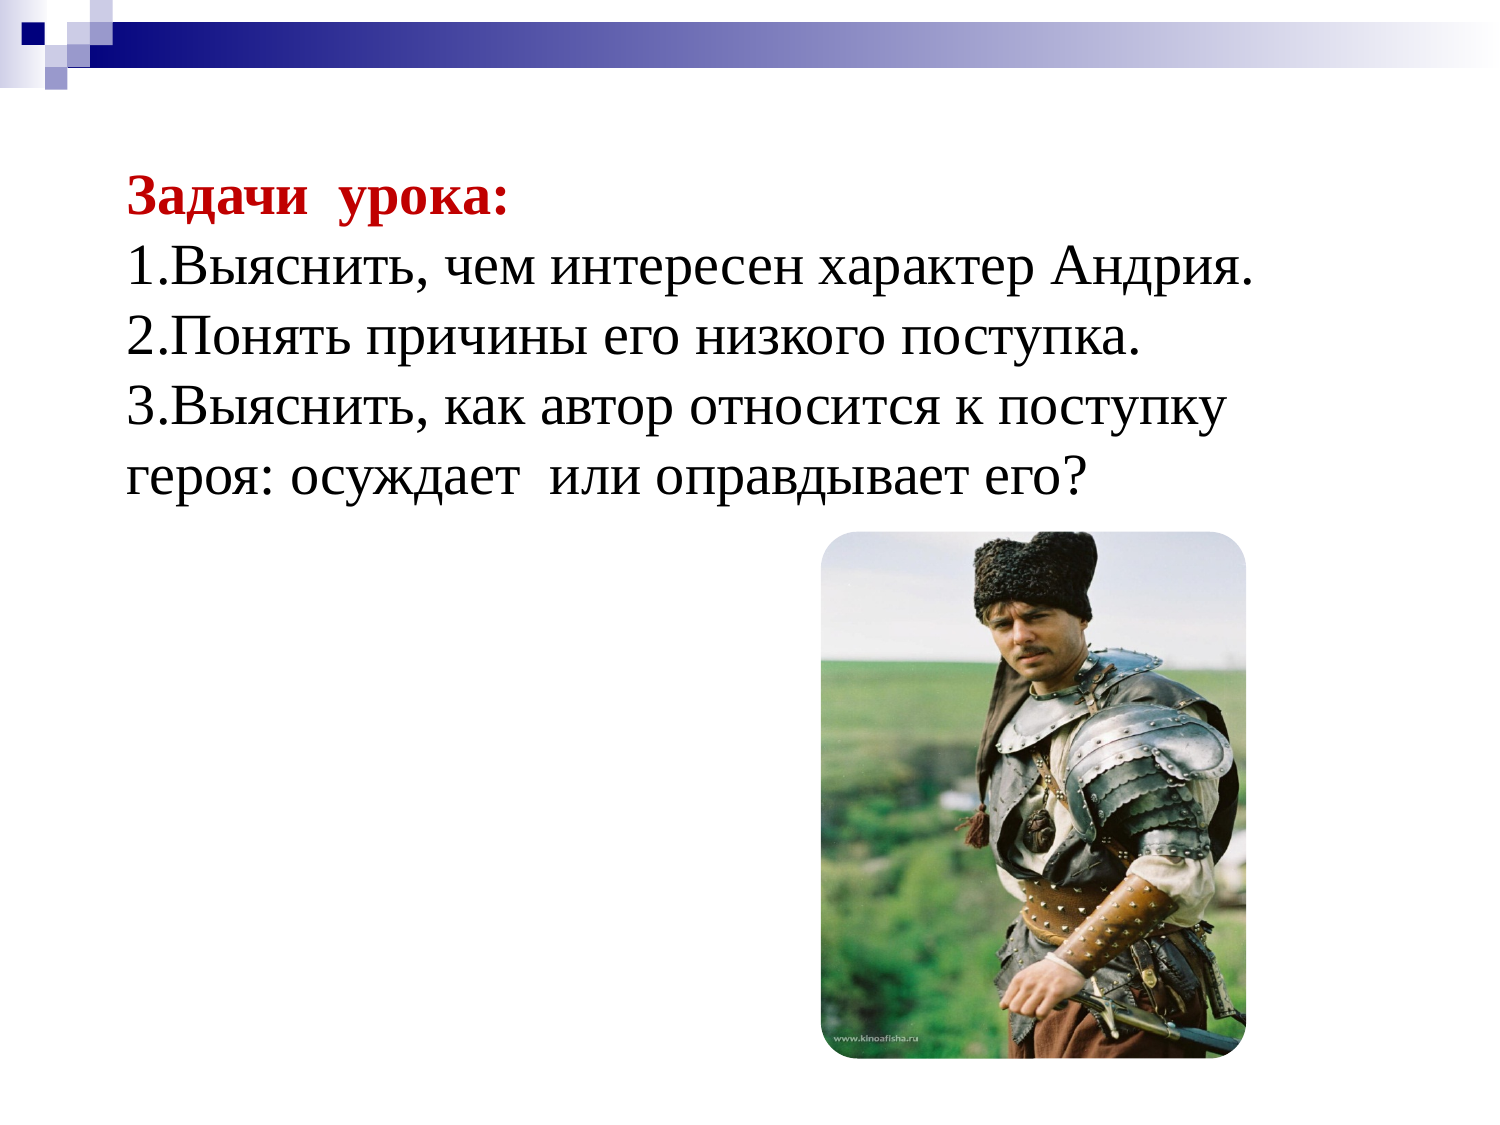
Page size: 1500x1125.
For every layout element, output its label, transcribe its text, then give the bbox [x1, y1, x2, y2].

text_box Задачи урока: 1.Выяснить, чем интересен характер Андрия. 2.Понять причины его низкого поступка. 3.Выяснить, как автор относится к поступку героя: осуждает или оправдывает его? [112, 149, 1400, 514]
picture [820, 531, 1247, 1059]
